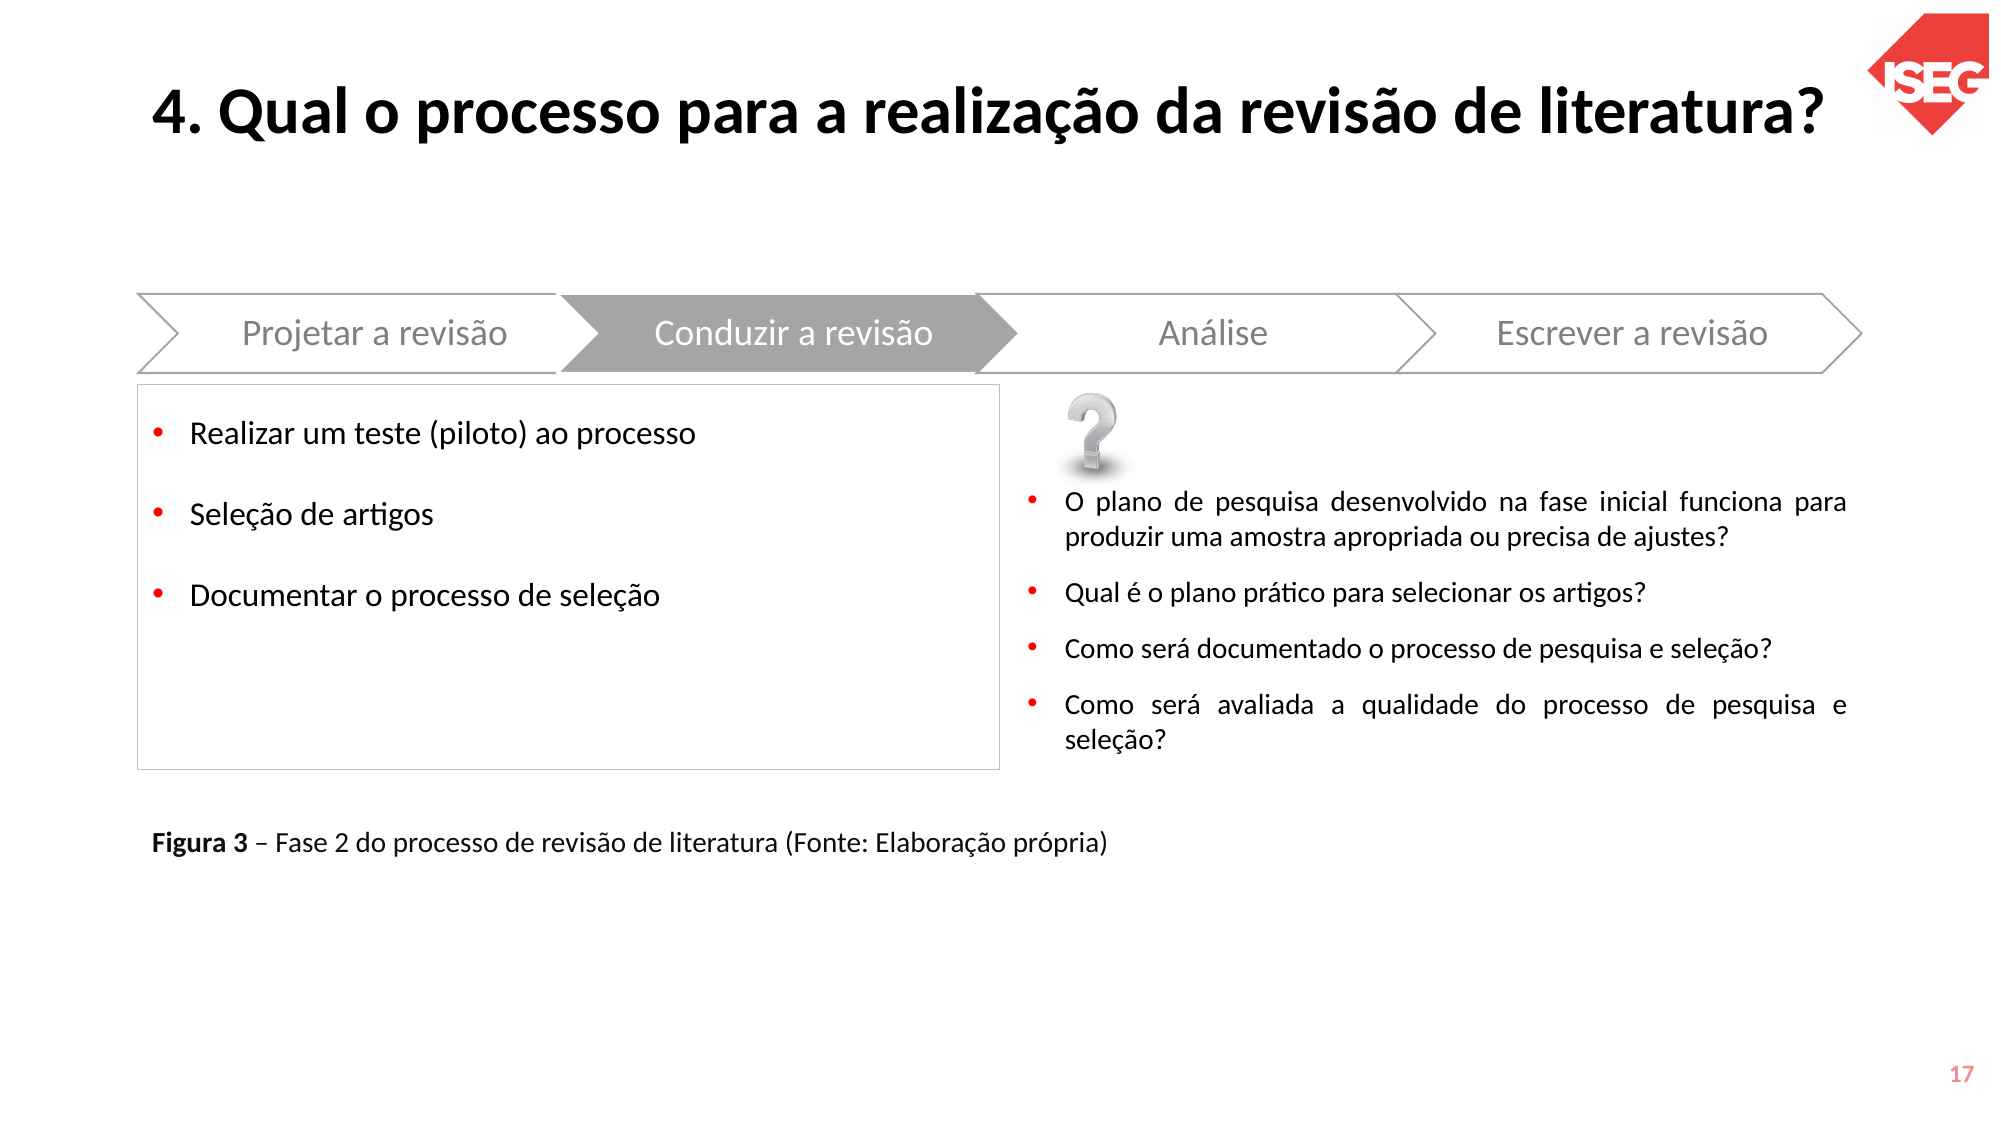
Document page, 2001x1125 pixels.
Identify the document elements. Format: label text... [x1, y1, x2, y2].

slide_number 17 [1539, 1042, 1990, 1103]
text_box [137, 0, 1863, 785]
text_box Figura 3 – Fase 2 do processo de revisão de literatura (Fonte: Elaboração própria) [137, 815, 1376, 866]
text_box O plano de pesquisa desenvolvido na fase inicial funciona para produzir uma amostra apropriada ou precisa de ajustes? Qual é o plano prático para selecionar os artigos? Como será documentado o processo de pesquisa e seleção? Como será avaliada a qualidade do processo de pesquisa e seleção? [1012, 785, 1863, 1014]
picture [1056, 384, 1139, 489]
picture [1867, 13, 1989, 136]
